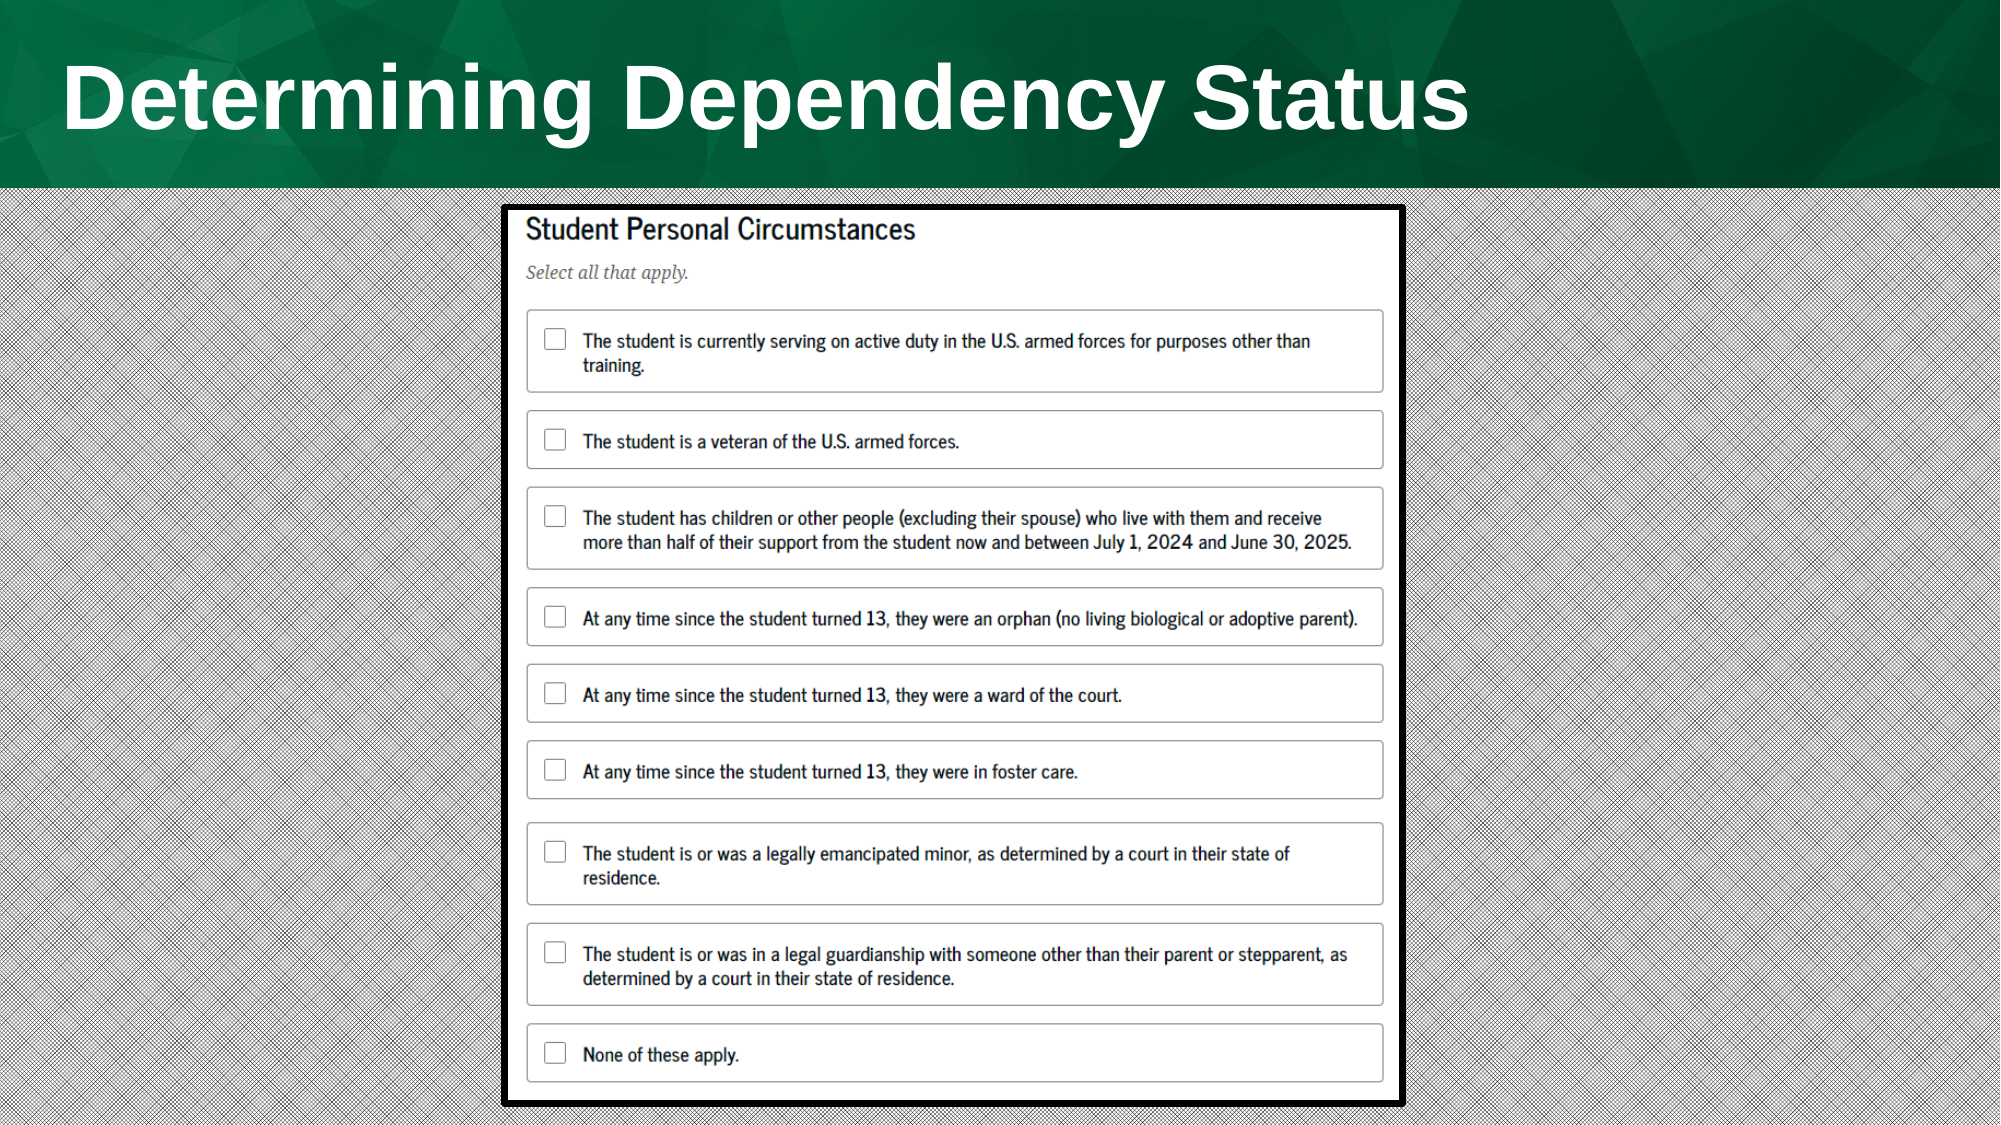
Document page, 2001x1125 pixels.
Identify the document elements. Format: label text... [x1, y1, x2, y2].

picture [0, 0, 2000, 188]
title Determining Dependency Status [46, 7, 1772, 193]
picture [507, 209, 1400, 1101]
